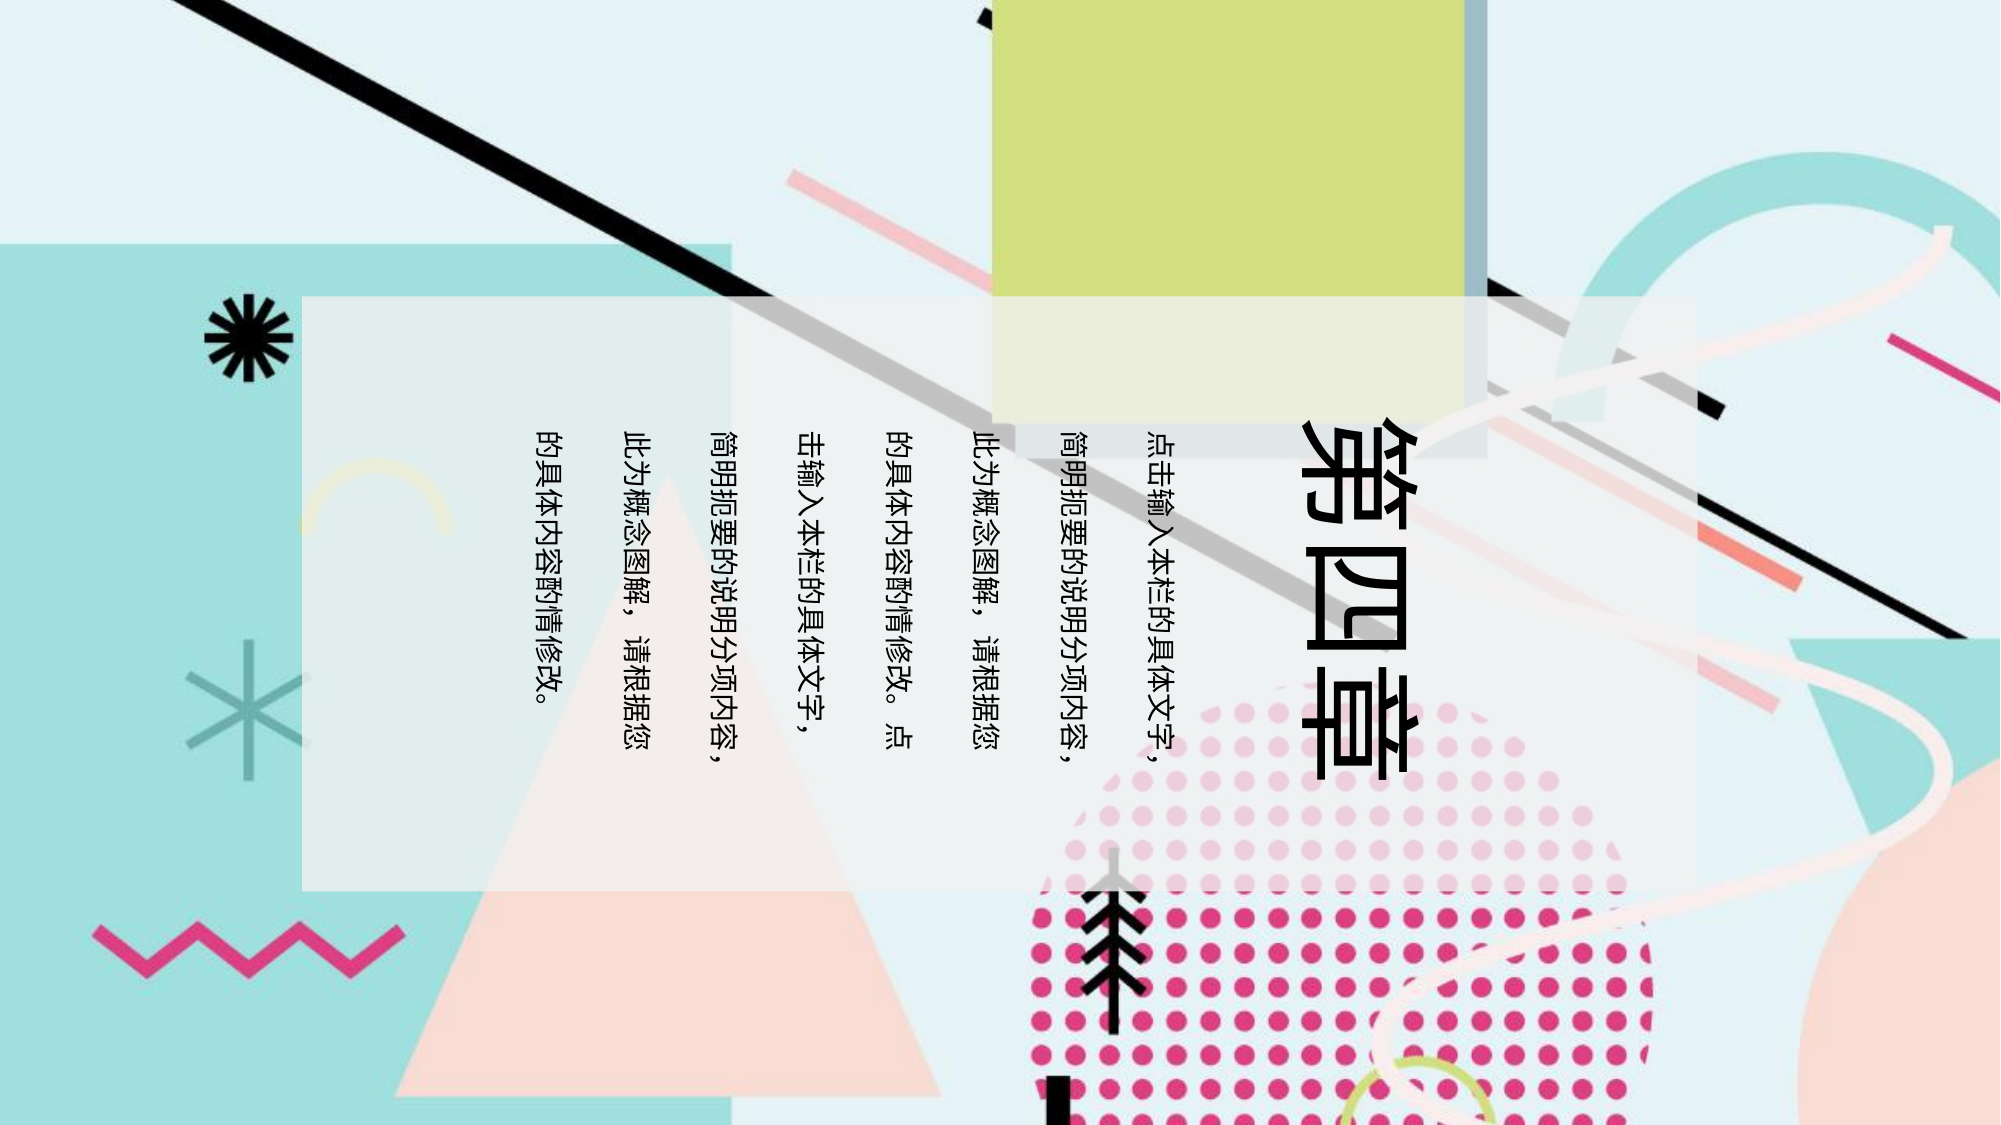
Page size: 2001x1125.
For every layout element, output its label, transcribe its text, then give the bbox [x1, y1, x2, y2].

text_box [301, 295, 1699, 892]
picture [0, 0, 2001, 1125]
text_box 第四章 [1263, 396, 1445, 791]
text_box 点击输入本栏的具体文字，简明扼要的说明分项内容，此为概念图解，请根据您的具体内容酌情修改。点击输入本栏的具体文字，简明扼要的说明分项内容，此为概念图解，请根据您的具体内容酌情修改。 [515, 415, 1240, 774]
